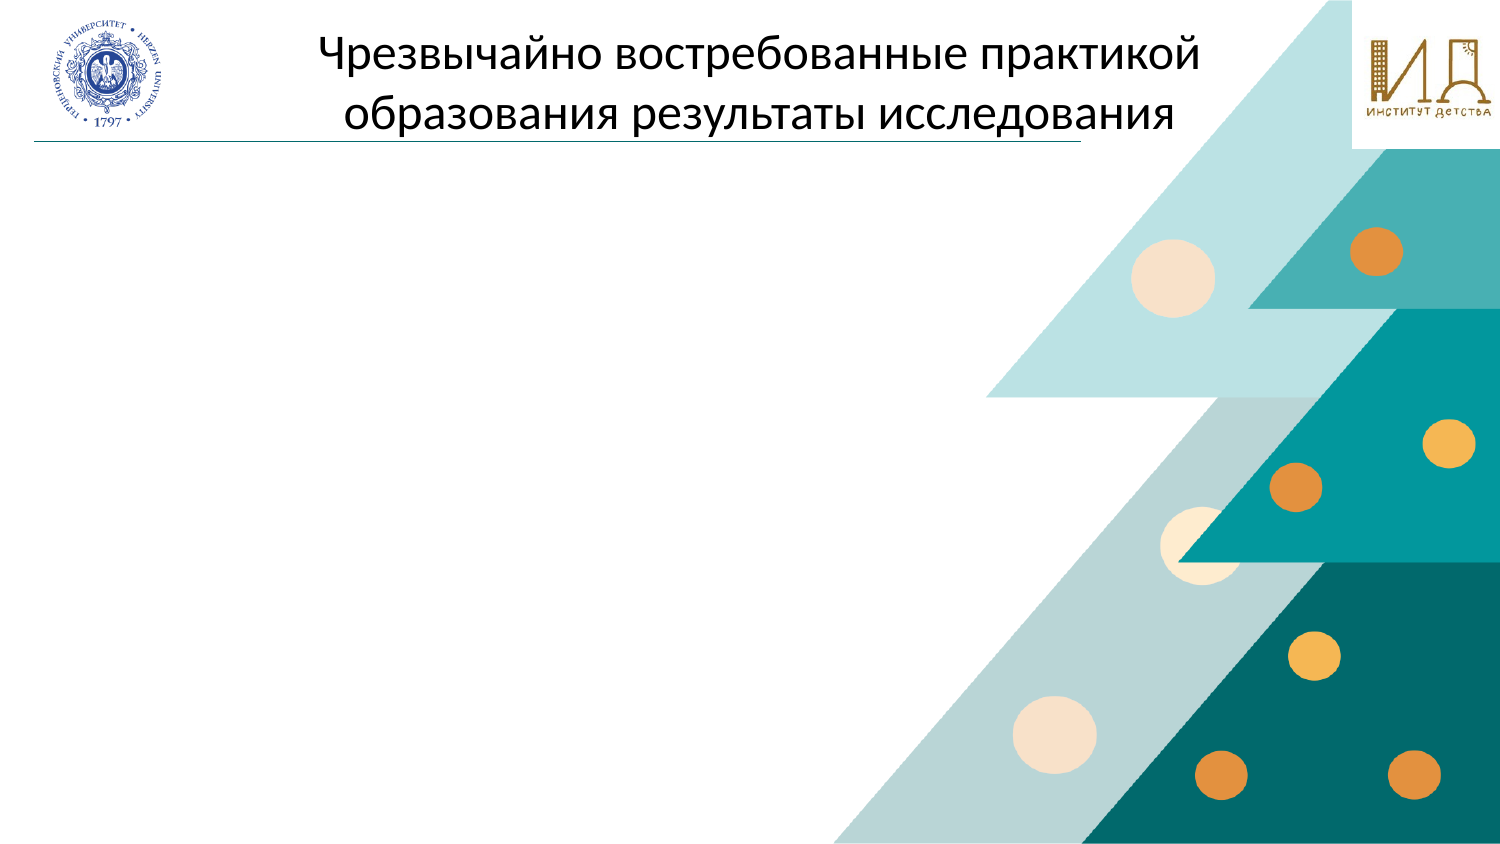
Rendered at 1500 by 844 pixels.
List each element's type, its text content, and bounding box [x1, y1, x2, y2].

text_box Чрезвычайно востребованные практикой образования результаты исследования [181, 11, 1338, 147]
picture [0, 0, 1500, 844]
